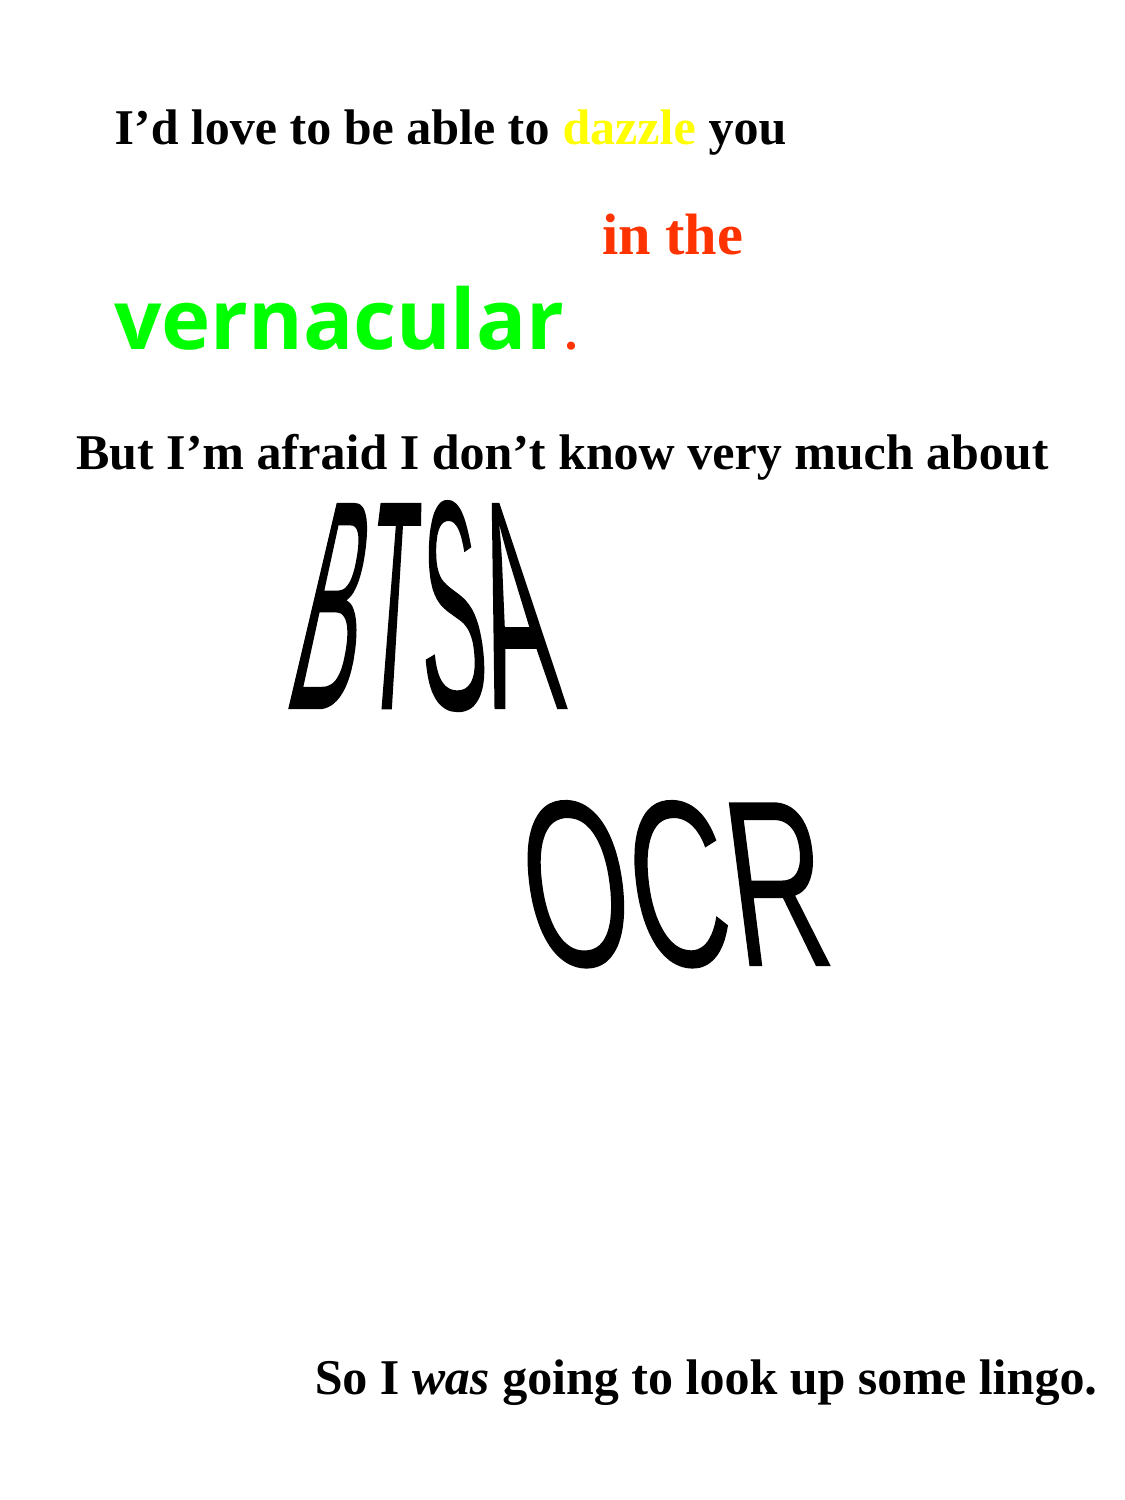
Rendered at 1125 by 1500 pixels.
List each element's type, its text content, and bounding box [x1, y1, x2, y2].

text_box So I was going to look up some lingo. [149, 1337, 1125, 1413]
text_box But I’m afraid I don’t know very much about [0, 412, 1125, 488]
text_box I’d love to be able to dazzle you in the vernacular. [99, 87, 1075, 374]
